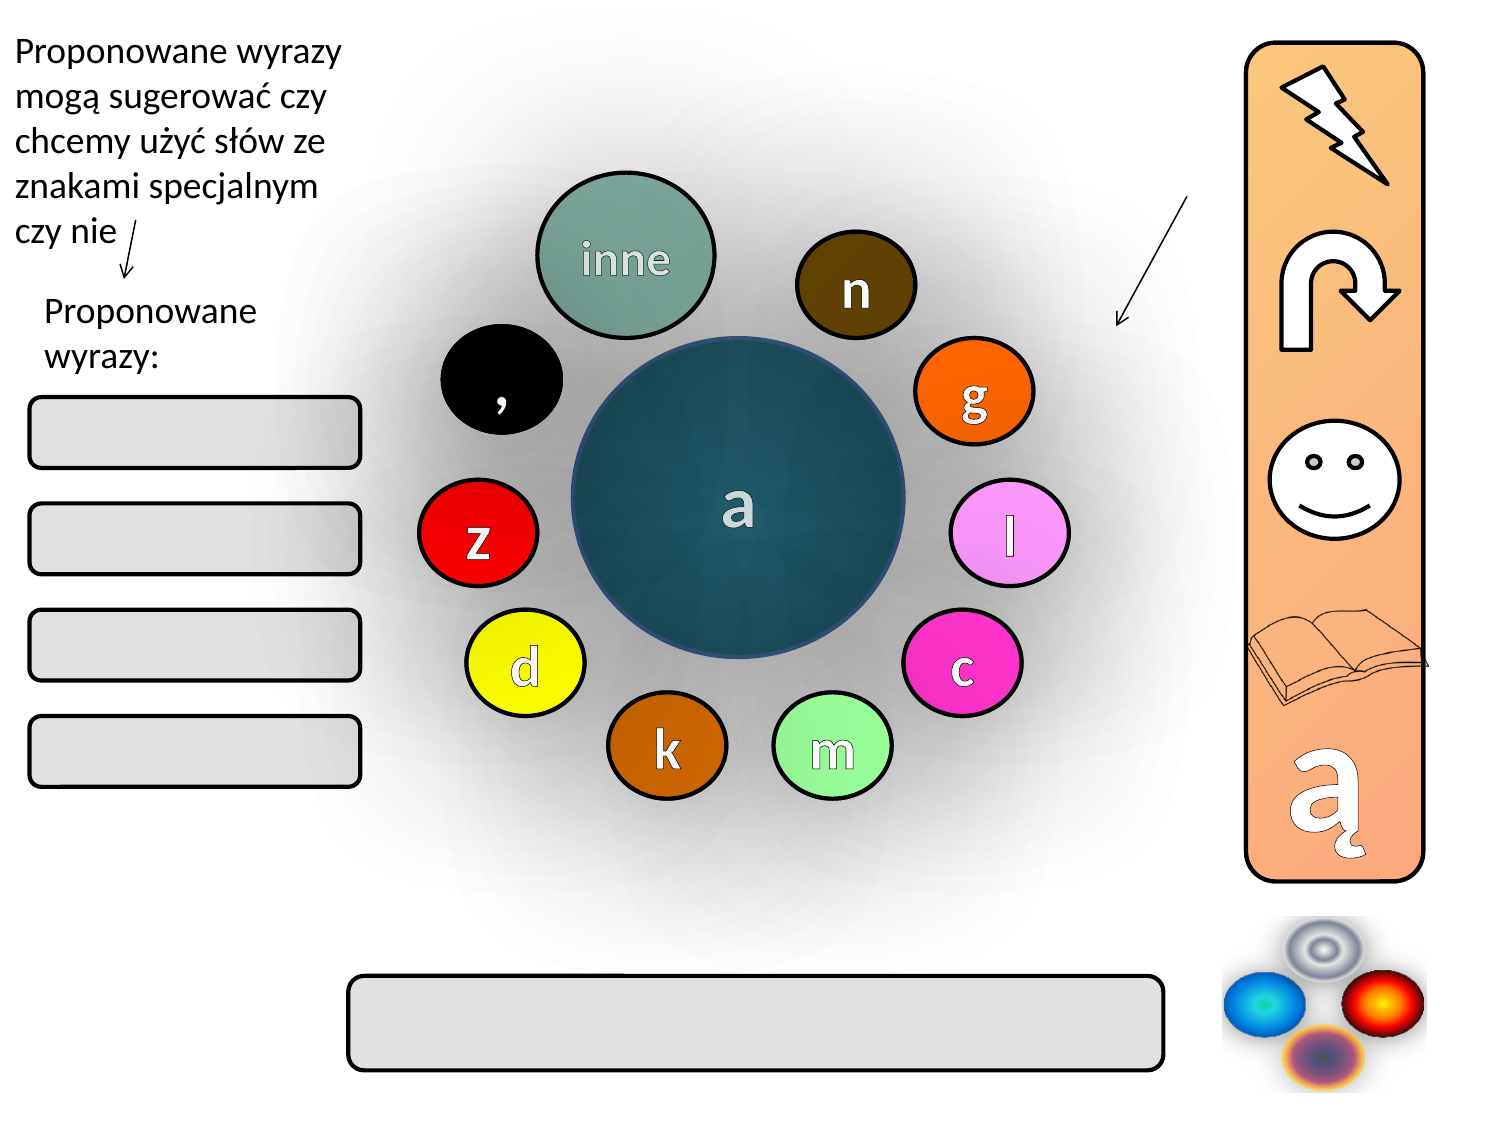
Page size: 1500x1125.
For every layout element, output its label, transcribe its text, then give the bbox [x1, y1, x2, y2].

text_box d [475, 649, 587, 719]
text_box Proponowane wyrazy: [29, 278, 313, 384]
text_box n [795, 229, 912, 337]
text_box [1267, 418, 1402, 541]
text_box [1115, 195, 1188, 327]
text_box a [702, 467, 792, 561]
text_box [27, 501, 297, 577]
text_box inne [549, 170, 715, 269]
text_box g [913, 335, 1036, 418]
text_box [27, 607, 316, 683]
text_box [123, 219, 136, 280]
text_box [346, 973, 1166, 1073]
picture [1222, 916, 1427, 1093]
text_box k [625, 691, 729, 801]
text_box Proponowane wyrazy mogą sugerować czy chcemy użyć słów ze znakami specjalnym czy nie [0, 19, 384, 259]
text_box l [950, 477, 1071, 557]
text_box [27, 394, 295, 471]
text_box ą [1269, 715, 1424, 872]
text_box m [806, 690, 894, 801]
text_box [1243, 713, 1418, 884]
text_box [27, 713, 363, 789]
text_box [1243, 40, 1426, 610]
text_box , [440, 324, 564, 435]
picture [1245, 609, 1429, 706]
text_box z [421, 554, 526, 589]
text_box [1279, 229, 1402, 352]
text_box c [916, 607, 1024, 716]
text_box [1279, 64, 1390, 187]
